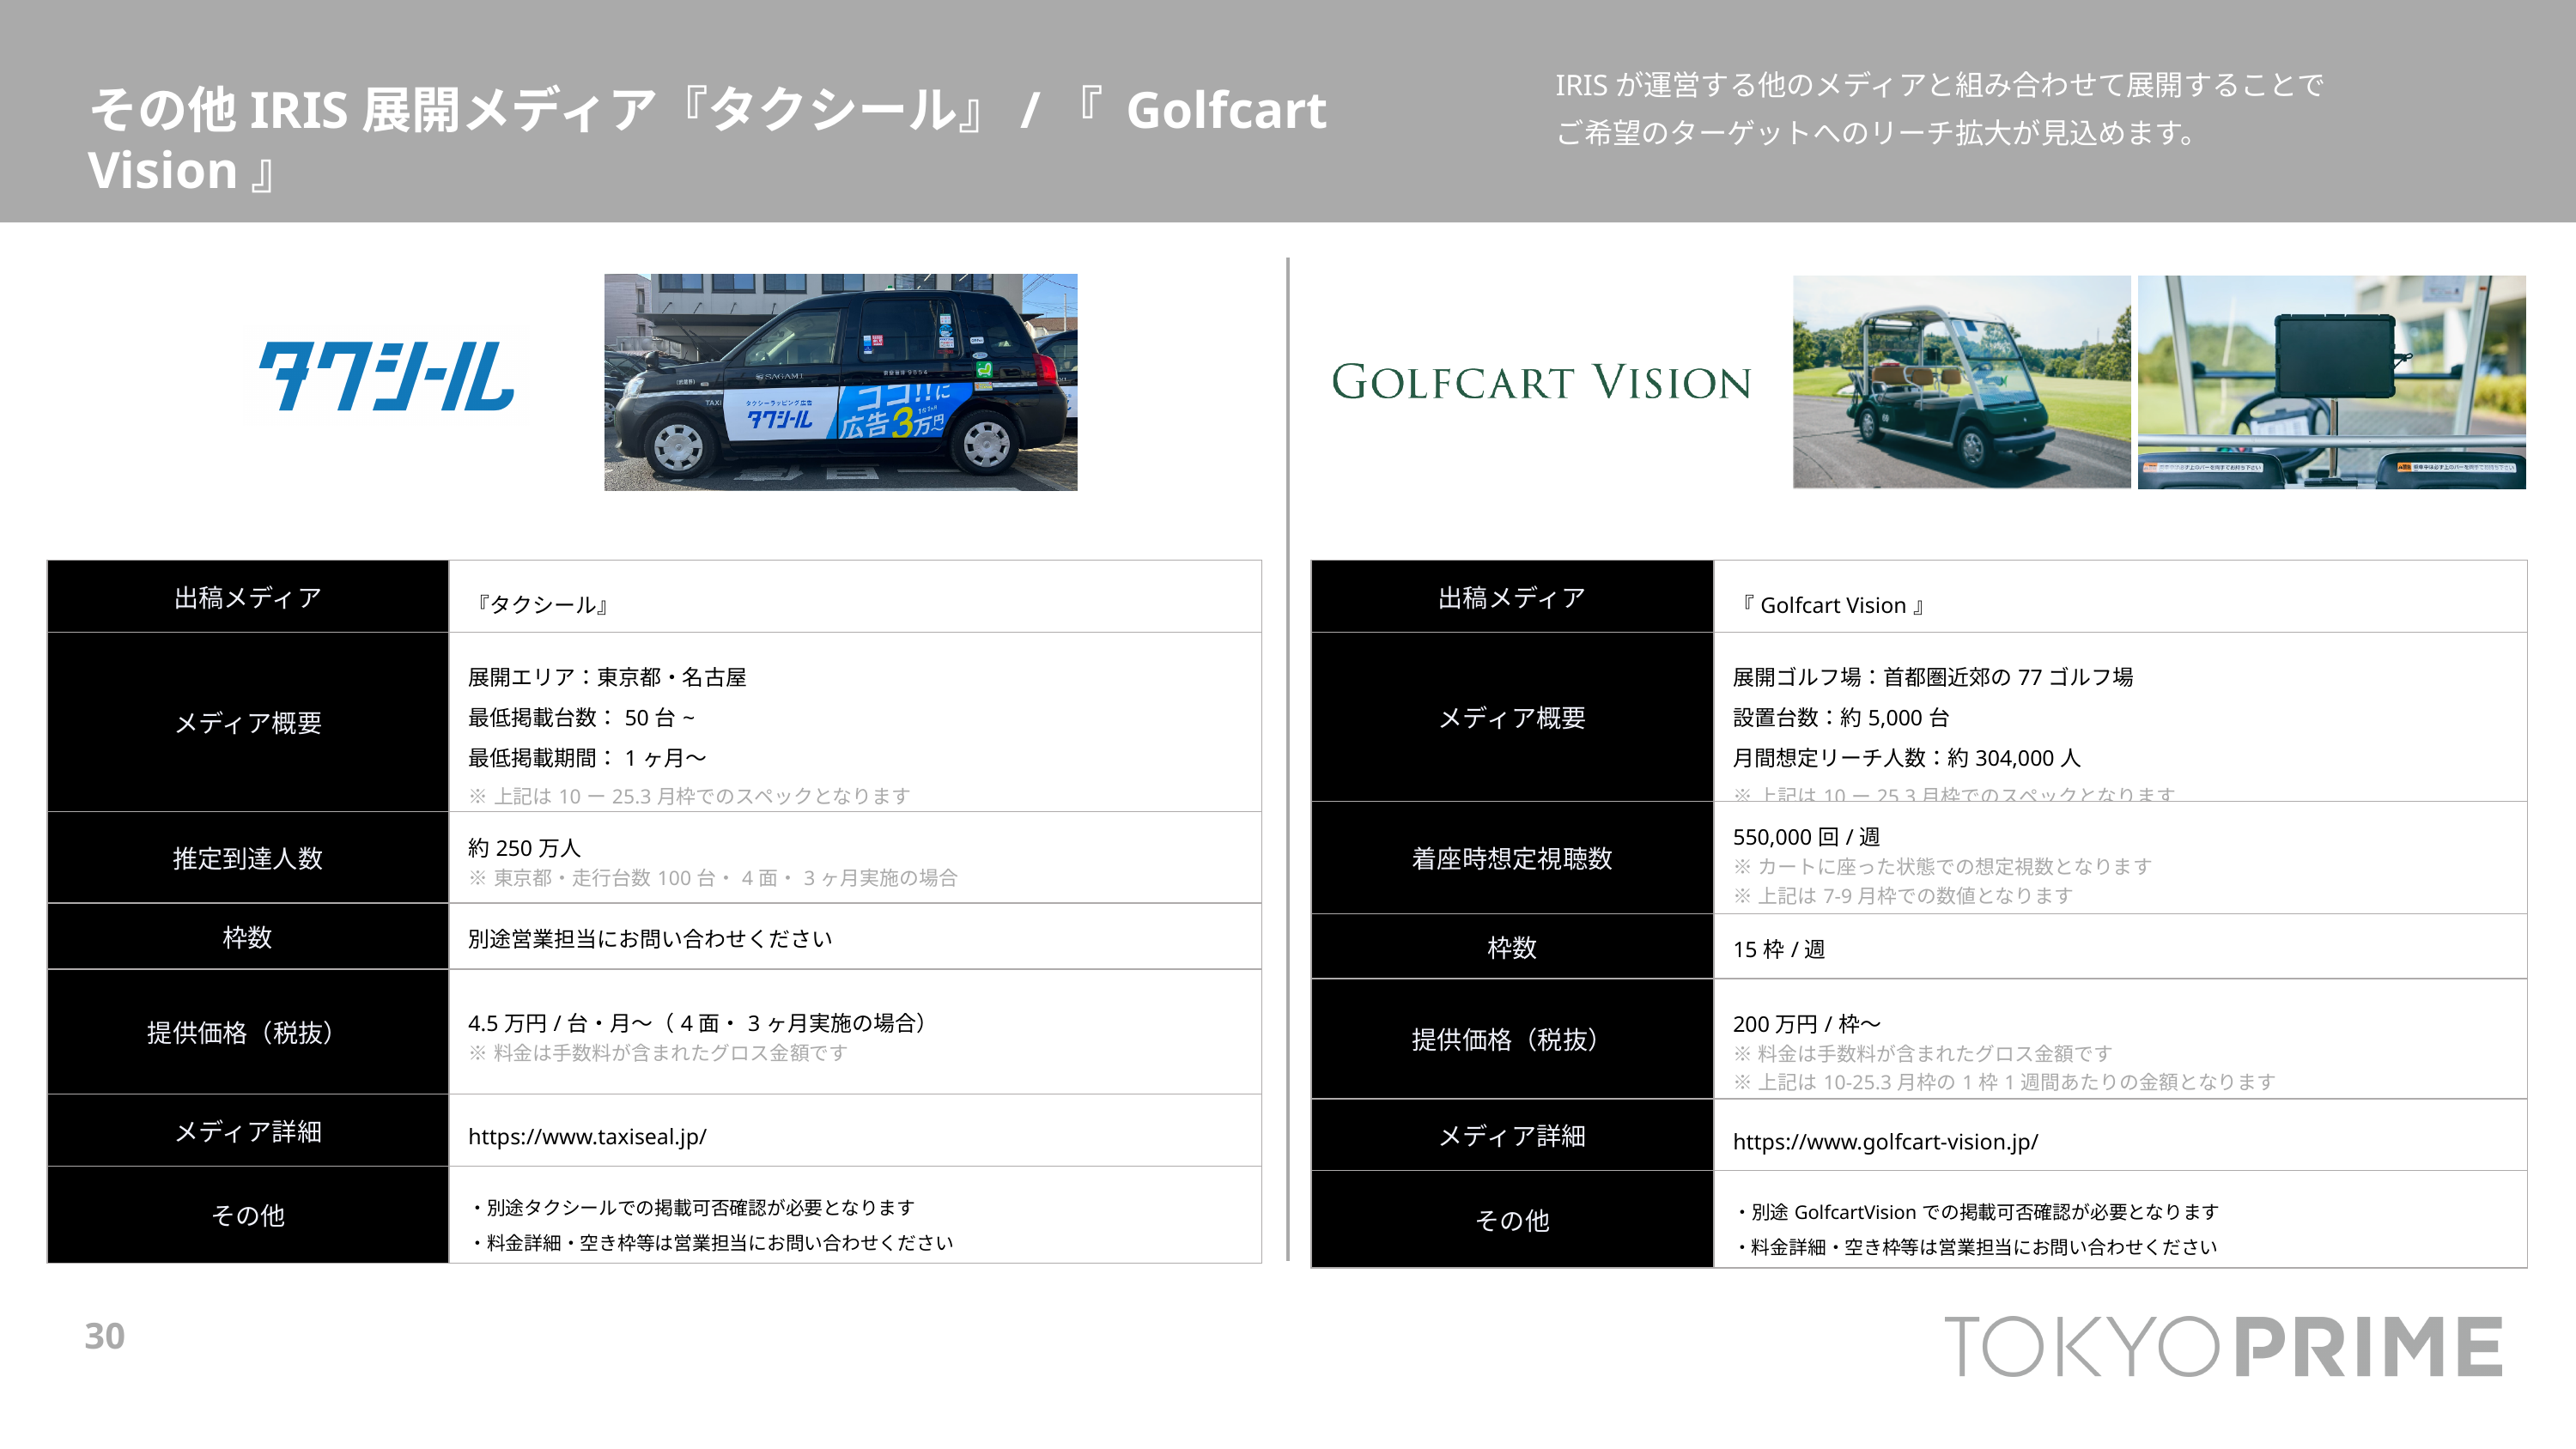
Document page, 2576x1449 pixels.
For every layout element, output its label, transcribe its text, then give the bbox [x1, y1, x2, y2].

table_cell ・別途GolfcartVisionでの掲載可否確認が必要となります ・料金詳細・空き枠等は営業担当にお問い合わせください [1715, 1171, 2527, 1267]
table_cell https://www.golfcart-vision.jp/ [1715, 1100, 2527, 1170]
table_cell 枠数 [48, 904, 448, 968]
table_cell https://www.taxiseal.jp/ [450, 1094, 1261, 1166]
table_header 出稿メディア [48, 561, 448, 632]
text_box 30 [70, 1306, 139, 1368]
table_cell メディア概要 [48, 633, 448, 811]
table_cell 提供価格（税抜） [1312, 979, 1713, 1098]
picture [243, 324, 530, 426]
table_cell 推定到達人数 [48, 812, 448, 902]
table_cell 15枠/週 [1715, 914, 2527, 978]
table_cell その他 [48, 1167, 448, 1263]
table_cell その他 [1312, 1171, 1713, 1267]
table_cell 550,000回/週 ※カートに座った状態での想定視数となります ※上記は7-9月枠での数値となります [1715, 802, 2527, 913]
table_cell 展開ゴルフ場：首都圏近郊の77ゴルフ場 設置台数：約5,000台 月間想定リーチ人数：約304,000人 ※上記は10ー25.3月枠でのスペックとなります [1715, 633, 2527, 801]
table_header 出稿メディア [1312, 561, 1713, 632]
table_cell メディア概要 [1312, 633, 1713, 801]
picture [1945, 1316, 2502, 1377]
text_box その他IRIS展開メディア『タクシール』/『 Golfcart Vision』 [75, 71, 1557, 205]
table_header 『タクシール』 [450, 561, 1261, 632]
table_cell 展開エリア：東京都・名古屋 最低掲載台数：50台~ 最低掲載期間：1ヶ月〜 ※上記は10ー25.3月枠でのスペックとなります [450, 633, 1261, 811]
table_cell メディア詳細 [1312, 1100, 1713, 1170]
table_cell 提供価格（税抜） [48, 970, 448, 1094]
picture [605, 273, 1078, 492]
table_cell 枠数 [1312, 914, 1713, 978]
table_cell ・別途タクシールでの掲載可否確認が必要となります ・料金詳細・空き枠等は営業担当にお問い合わせください [450, 1167, 1261, 1263]
table_cell 別途営業担当にお問い合わせください [450, 904, 1261, 968]
picture [1317, 335, 1767, 430]
table_header 『Golfcart Vision』 [1715, 561, 2527, 632]
table_cell 200万円/枠〜 ※料金は手数料が含まれたグロス金額です ※上記は10-25.3月枠の1枠1週間あたりの金額となります [1715, 979, 2527, 1098]
picture [1793, 276, 2132, 489]
table_cell メディア詳細 [48, 1094, 448, 1166]
picture [2138, 276, 2526, 489]
table_cell 4.5万円/台・月〜（4面・3ヶ月実施の場合） ※料金は手数料が含まれたグロス金額です [450, 970, 1261, 1094]
table_cell 約250万人 ※東京都・走行台数100台・4面・3ヶ月実施の場合 [450, 812, 1261, 902]
text_box IRISが運営する他のメディアと組み合わせて展開することで ご希望のターゲットへのリーチ拡大が見込めます。 [1542, 46, 2376, 203]
table_cell 着座時想定視聴数 [1312, 802, 1713, 913]
